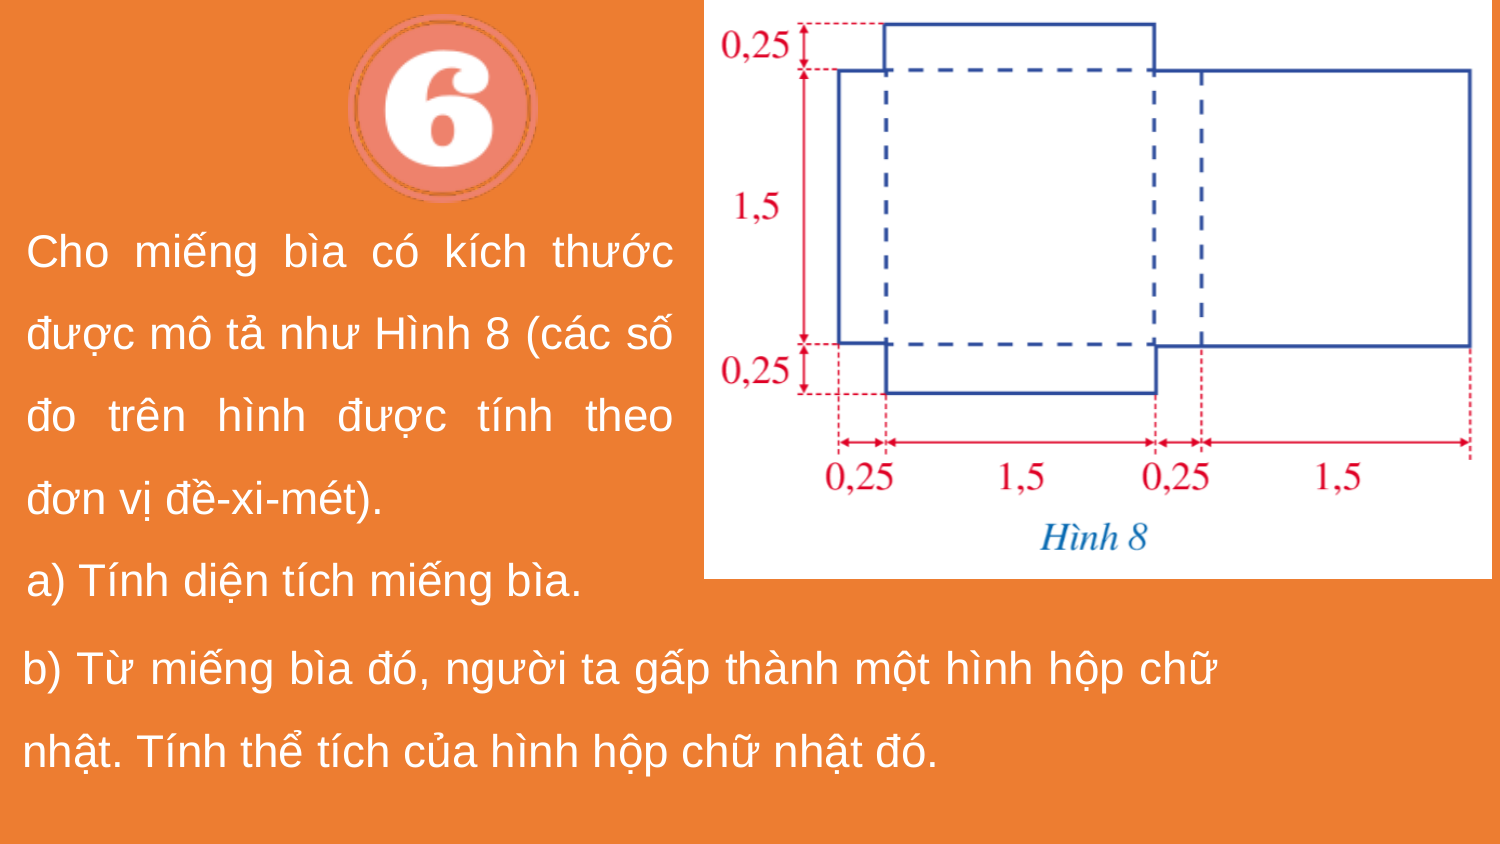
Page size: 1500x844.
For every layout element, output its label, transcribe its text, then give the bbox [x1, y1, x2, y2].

picture [704, 0, 1492, 579]
picture [348, 14, 538, 203]
text_box Cho miếng bìa có kích thước được mô tả như Hình 8 (các số đo trên hình được tính theo đơn vị đề-xi-mét). a) Tính diện tích miếng bìa. [11, 186, 690, 604]
text_box b) Từ miếng bìa đó, người ta gấp thành một hình hộp chữ nhật. Tính thể tích của hình hộp chữ nhật đó. [7, 604, 1235, 784]
